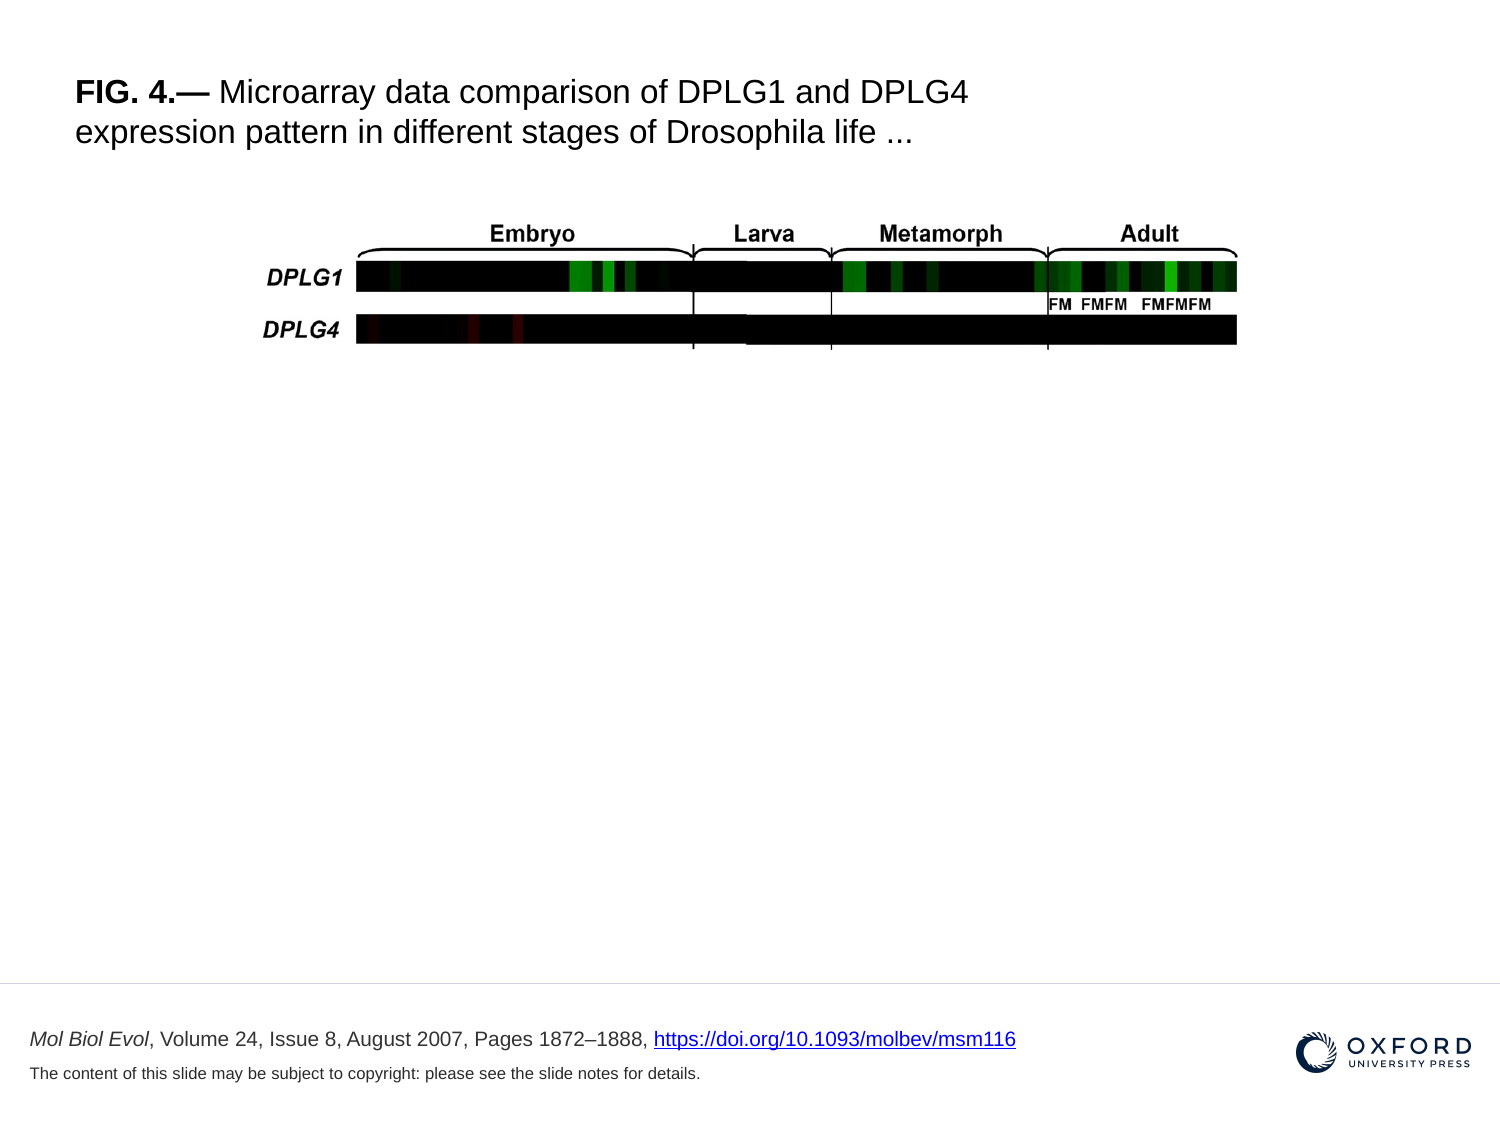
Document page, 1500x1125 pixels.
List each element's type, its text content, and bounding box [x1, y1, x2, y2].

picture [262, 224, 1238, 350]
title FIG. 4.— Microarray data comparison of DPLG1 and DPLG4 expression pattern in different stages of Drosophila life ... [75, 69, 1078, 171]
picture [1296, 1032, 1471, 1073]
footer Mol Biol Evol, Volume 24, Issue 8, August 2007, Pages 1872–1888, https://doi.org/10.1093/molbev/msm116 The content of this slide may be subject to copyright: please see the slide notes for details. [0, 983, 1260, 1125]
